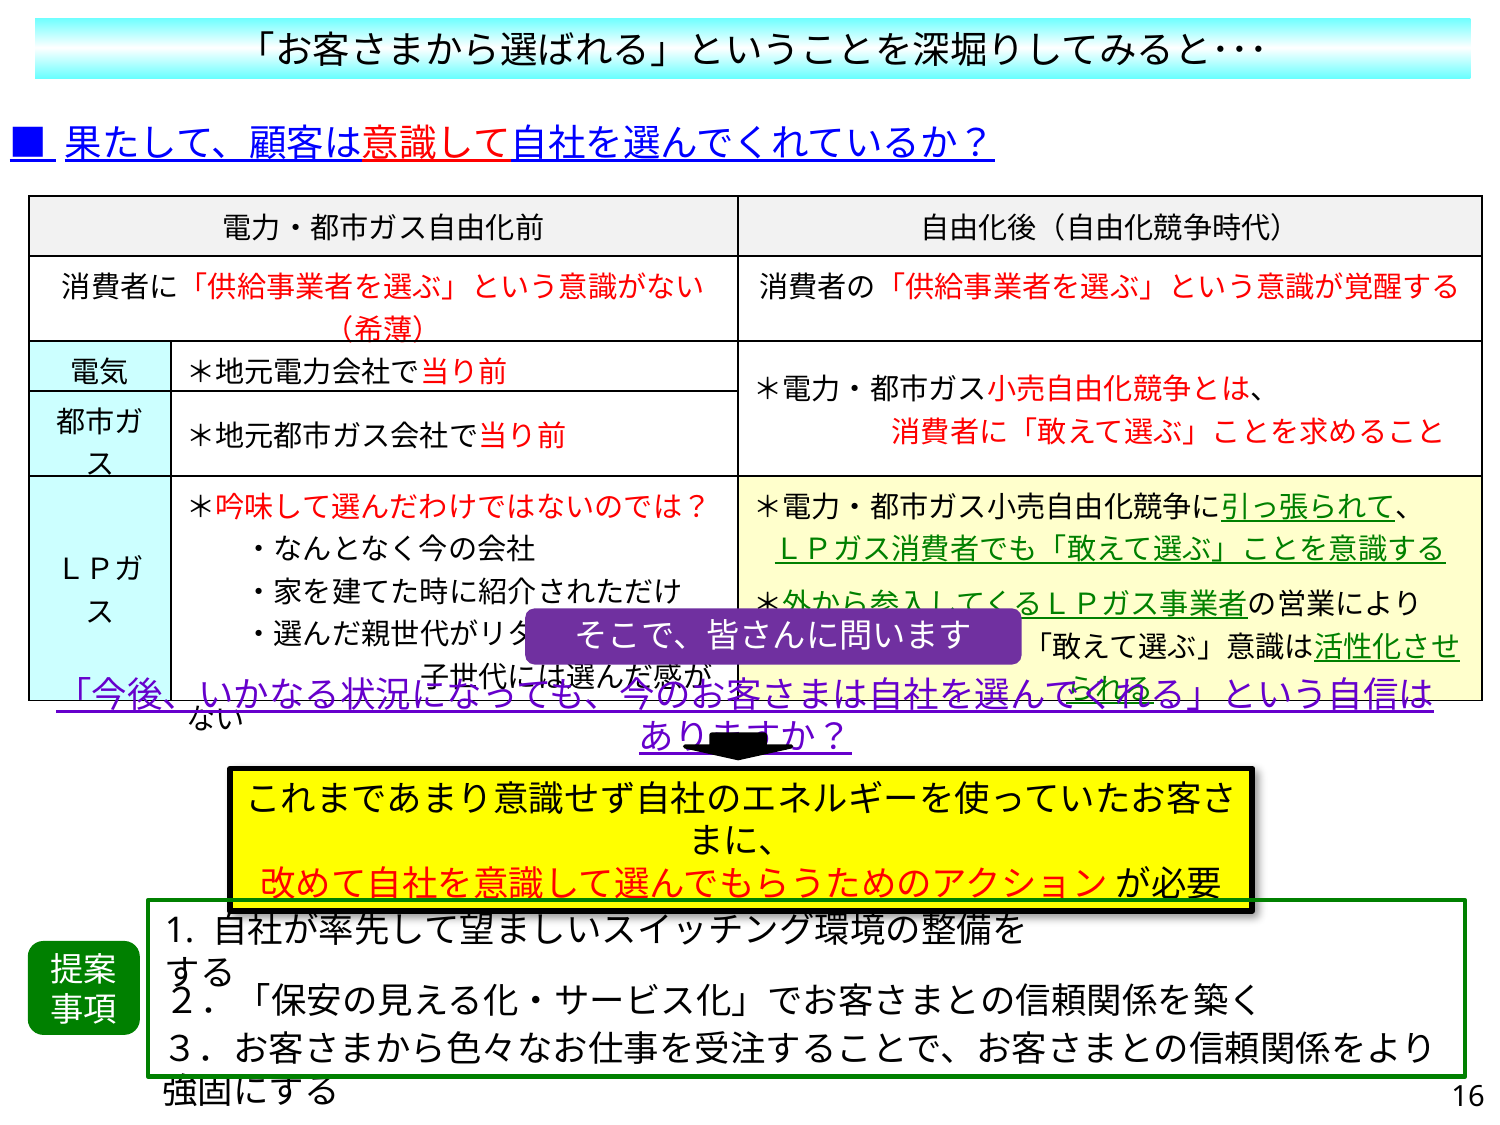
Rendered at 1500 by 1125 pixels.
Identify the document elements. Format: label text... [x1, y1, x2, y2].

table_cell 電気 [30, 342, 170, 390]
text_box 提案 事項 [25, 938, 142, 1038]
table_cell ＊吟味して選んだわけではないのでは？ ・なんとなく今の会社 ・家を建てた時に紹介されただけ ・選んだ親世代がリタイアして、 子世代には選んだ感がない [172, 477, 737, 664]
text_box これまであまり意識せず自社のエネルギーを使っていたお客さまに、 改めて自社を意識して選んでもらうためのアクション が必要 [230, 768, 1253, 898]
slide_number 16 [1149, 1067, 1500, 1125]
table_cell ＊電力・都市ガス小売自由化競争に引っ張られて、 ＬＰガス消費者でも「敢えて選ぶ」ことを意識する ＊外から参入してくるＬＰガス事業者の営業により ＬＰガス消費者の「敢えて選ぶ」意識は活性化させられる [739, 477, 1481, 700]
text_box [682, 732, 794, 761]
table_cell ＊電力・都市ガス小売自由化競争とは、 消費者に「敢えて選ぶ」ことを求めること [739, 342, 1481, 475]
text_box そこで、皆さんに問います [523, 606, 1024, 667]
text_box 「今後、いかなる状況になっても、今のお客さまは自社を選んでくれる」という自信はありますか？ [27, 664, 1464, 765]
table_cell ＊地元都市ガス会社で当り前 [172, 392, 737, 475]
table_cell ＬＰガス [30, 477, 170, 664]
table_header 電力・都市ガス自由化前 [30, 197, 737, 255]
text_box 「お客さまから選ばれる」ということを深堀りしてみると･･･ [35, 18, 1471, 79]
table_header 自由化後（自由化競争時代） [739, 197, 1481, 255]
table_cell 都市ガス [30, 392, 170, 475]
text_box ■ 果たして、顧客は意識して自社を選んでくれているか？ [0, 108, 1011, 171]
table_cell ＊地元電力会社で当り前 [172, 342, 737, 390]
text_box [146, 898, 1467, 1079]
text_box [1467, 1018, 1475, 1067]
table_cell 消費者に「供給事業者を選ぶ」という意識がない（希薄） [30, 257, 737, 340]
text_box ３．お客さまから色々なお仕事を受注することで、お客さまとの信頼関係をより強固にする [147, 1079, 1149, 1119]
table_cell 消費者の「供給事業者を選ぶ」という意識が覚醒する [739, 257, 1481, 340]
